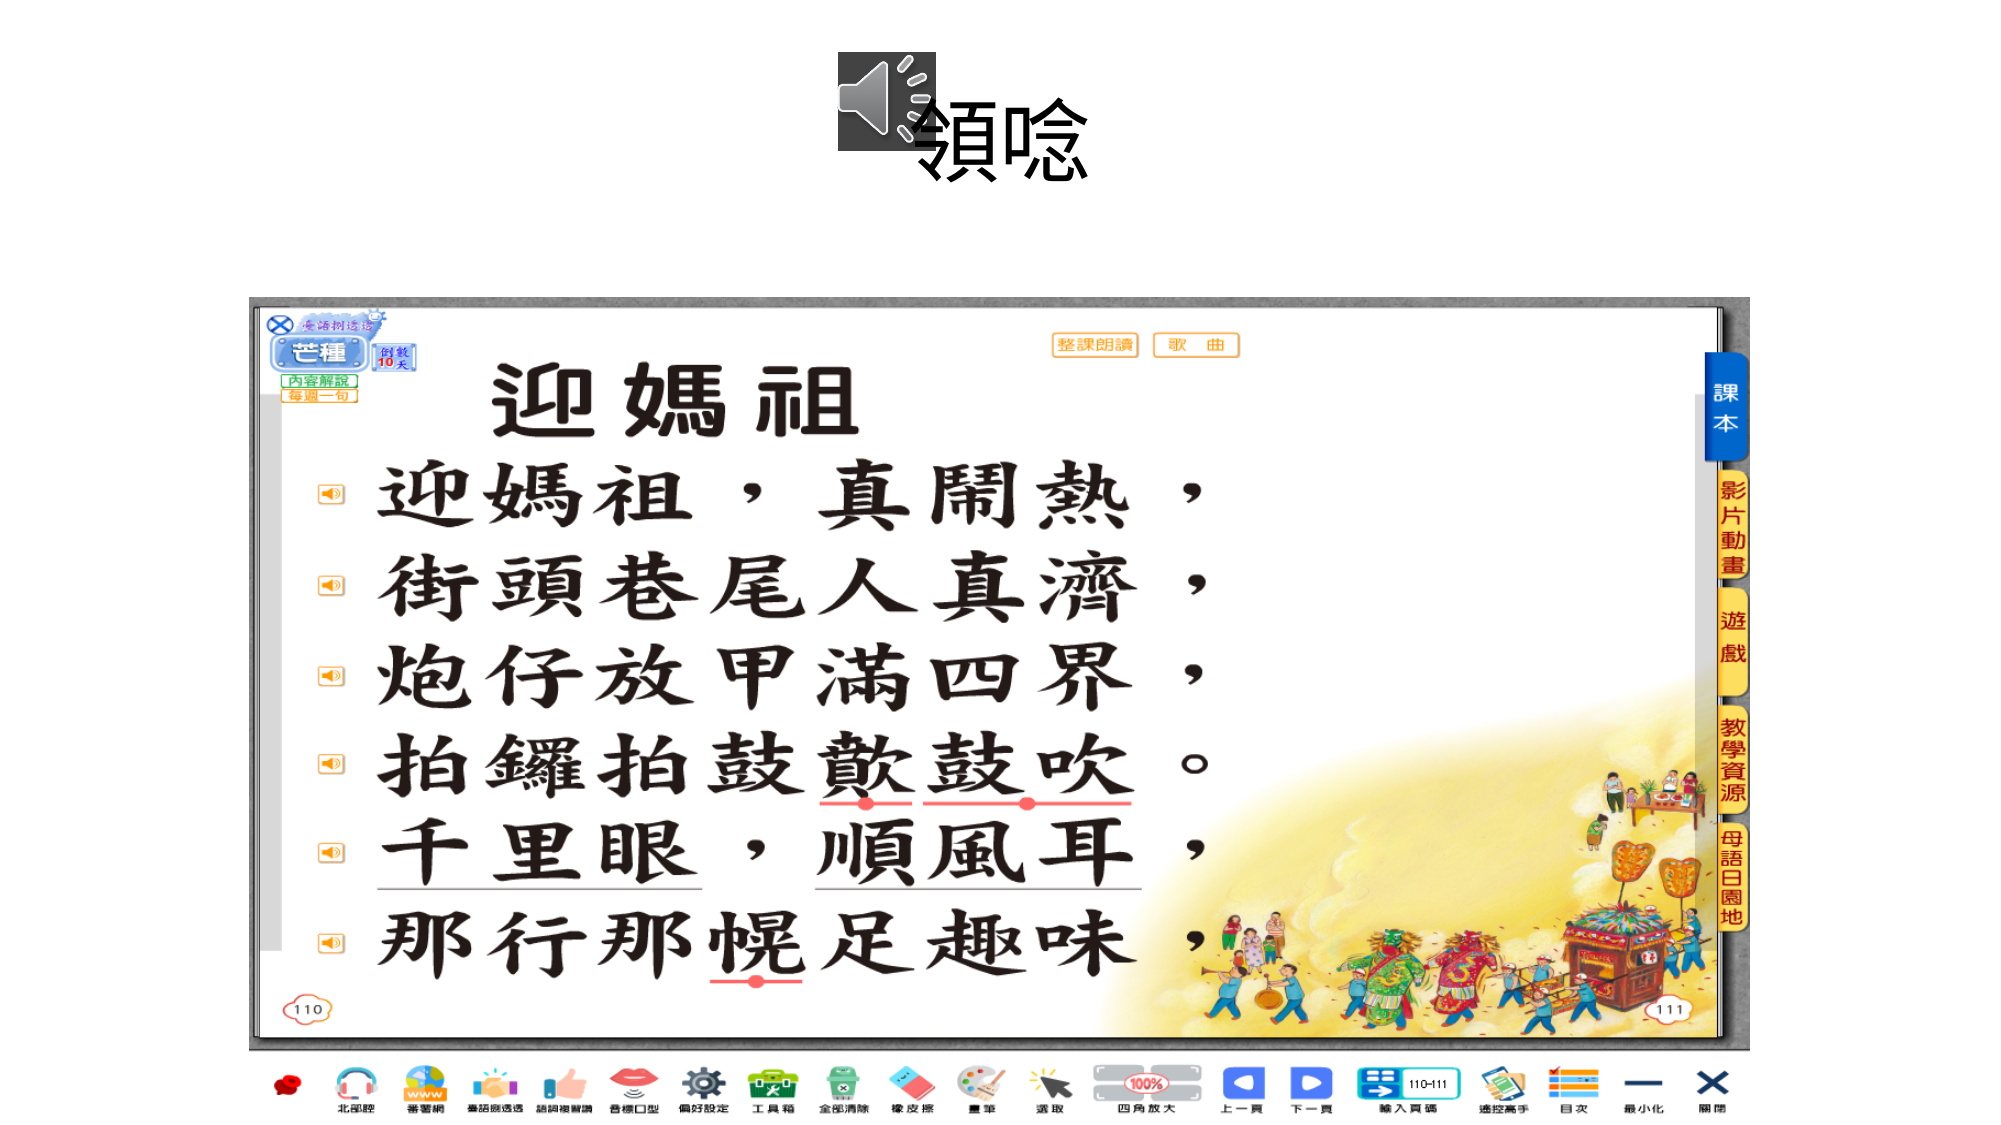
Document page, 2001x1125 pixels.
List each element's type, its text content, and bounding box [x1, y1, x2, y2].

picture [836, 51, 938, 152]
title 領唸 [99, 45, 1900, 233]
picture [249, 297, 1751, 1125]
